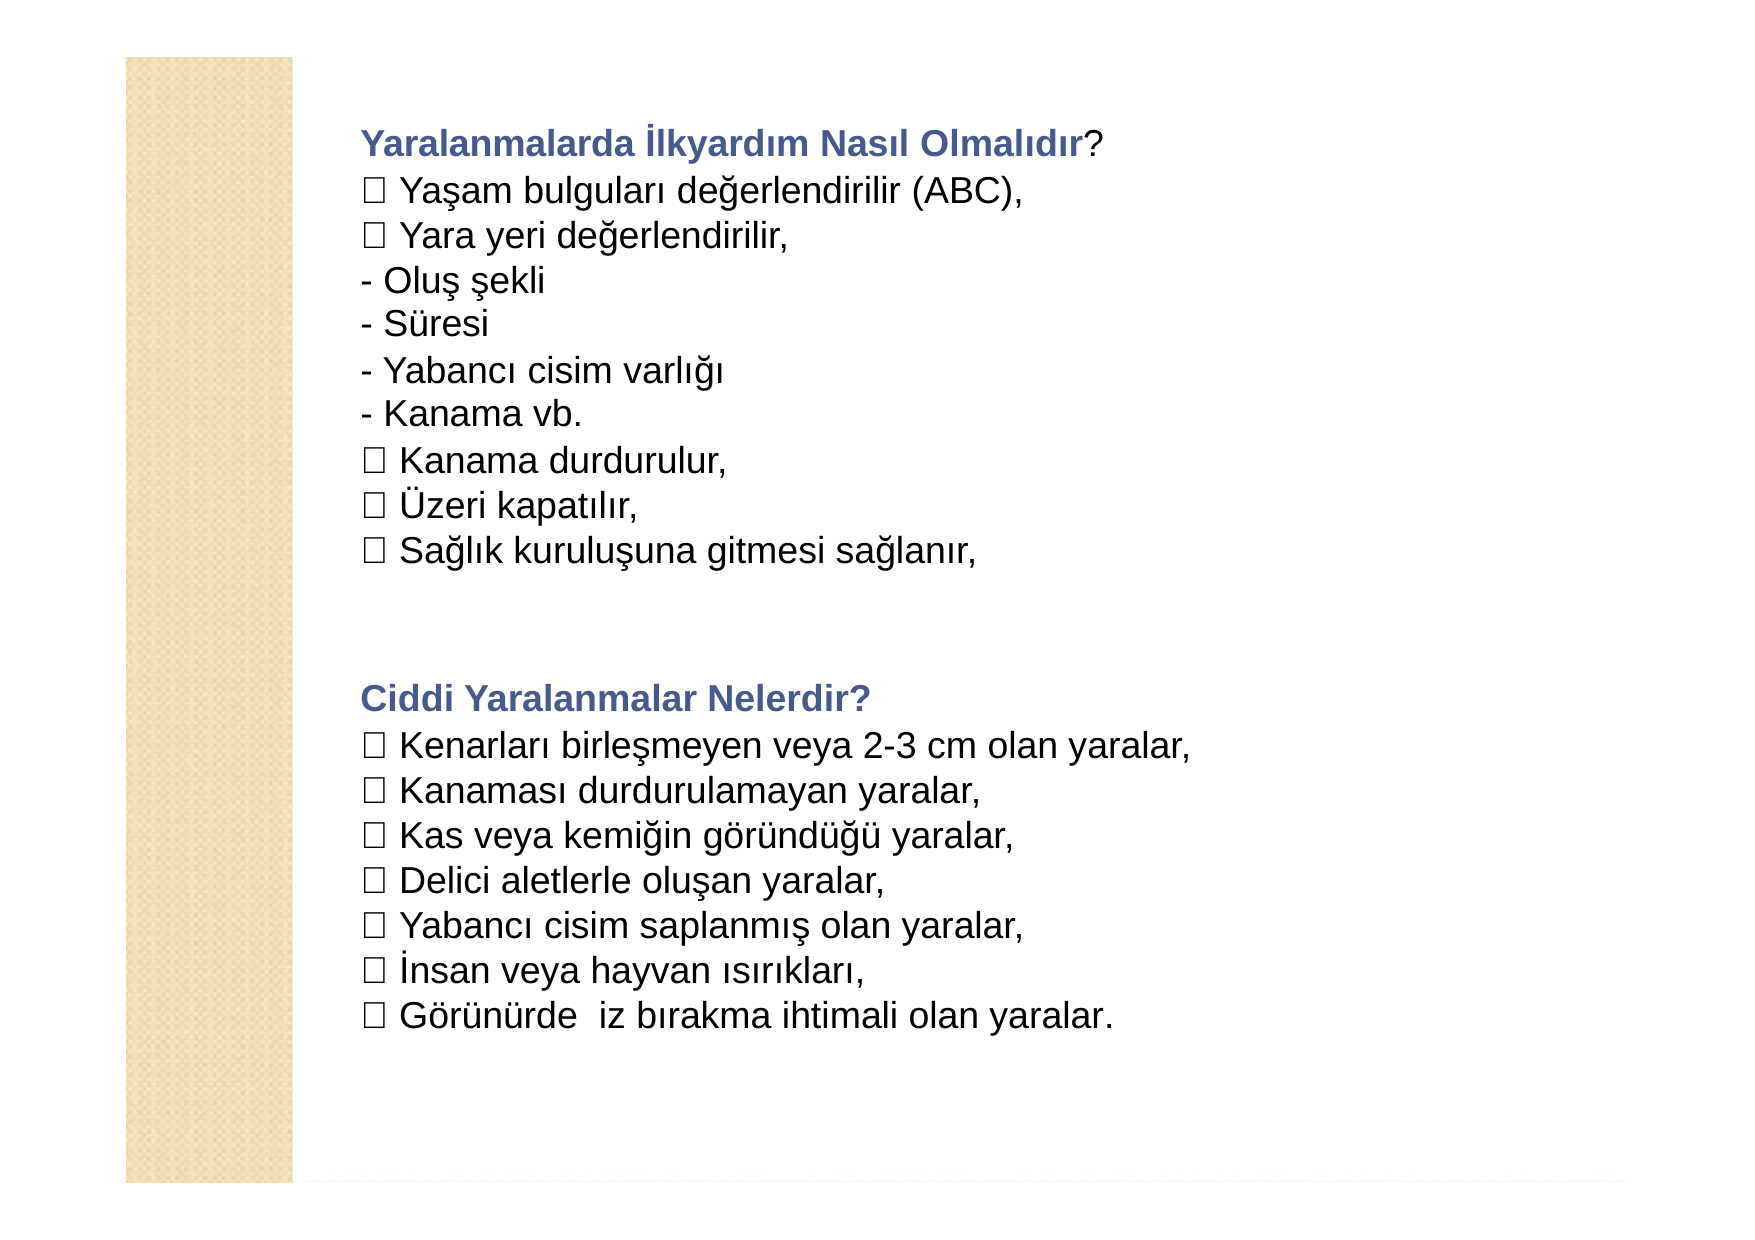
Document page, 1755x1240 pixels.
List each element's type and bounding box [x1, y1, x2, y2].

picture [126, 56, 1628, 1183]
